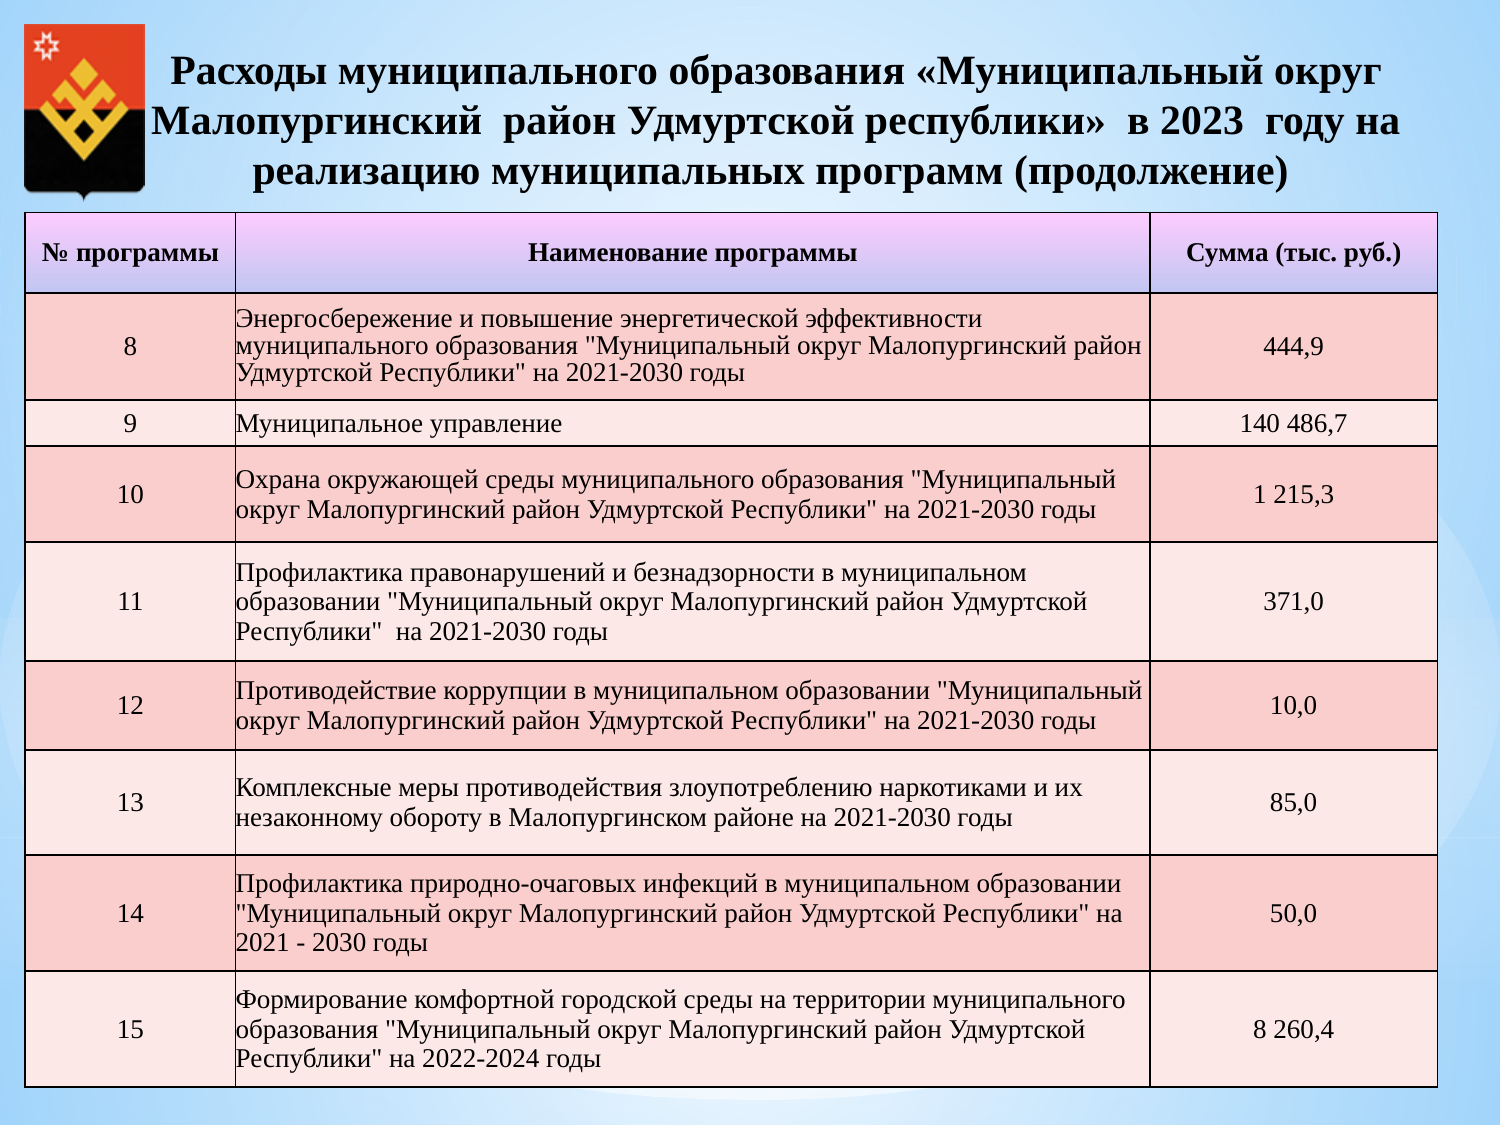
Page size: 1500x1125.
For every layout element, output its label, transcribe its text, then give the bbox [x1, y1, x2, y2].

table_cell 9 [26, 401, 235, 445]
table_cell 140 486,7 [1151, 401, 1437, 445]
table_cell 8 [26, 294, 235, 399]
table_cell 50,0 [1151, 856, 1437, 970]
table_cell Энергосбережение и повышение энергетической эффективности муниципального образования "Муниципальный округ Малопургинский район Удмуртской Республики" на 2021-2030 годы [236, 294, 1149, 399]
table_cell Муниципальное управление [236, 401, 1149, 445]
table_cell Формирование комфортной городской среды на территории муниципального образования "Муниципальный округ Малопургинский район Удмуртской Республики" на 2022-2024 годы [236, 972, 1149, 1086]
table_cell Профилактика правонарушений и безнадзорности в муниципальном образовании "Муниципальный округ Малопургинский район Удмуртской Республики" на 2021-2030 годы [236, 543, 1149, 660]
table_cell 13 [26, 751, 235, 854]
table_cell 85,0 [1151, 751, 1437, 854]
table_cell 10,0 [1151, 662, 1437, 749]
table_cell Профилактика природно-очаговых инфекций в муниципальном образовании "Муниципальный округ Малопургинский район Удмуртской Республики" на 2021 - 2030 годы [236, 856, 1149, 970]
table_cell 371,0 [1151, 543, 1437, 660]
table_header № программы [26, 213, 235, 292]
table_cell Противодействие коррупции в муниципальном образовании "Муниципальный округ Малопургинский район Удмуртской Республики" на 2021-2030 годы [236, 662, 1149, 749]
picture [24, 24, 146, 203]
table_cell 15 [26, 972, 235, 1086]
table_cell 10 [26, 447, 235, 541]
table_cell Комплексные меры противодействия злоупотреблению наркотиками и их незаконному обороту в Малопургинском районе на 2021-2030 годы [236, 751, 1149, 854]
table_cell 14 [26, 856, 235, 970]
table_cell 8 260,4 [1151, 972, 1437, 1086]
table_cell 12 [26, 662, 235, 749]
table_cell 444,9 [1151, 294, 1437, 399]
table_cell Охрана окружающей среды муниципального образования "Муниципальный округ Малопургинский район Удмуртской Республики" на 2021-2030 годы [236, 447, 1149, 541]
table_cell 1 215,3 [1151, 447, 1437, 541]
title Расходы муниципального образования «Муниципальный округ Малопургинский район Удмуртской республики» в 2023 году на реализацию муниципальных программ (продолжение) [151, 34, 1475, 198]
table_header Наименование программы [236, 213, 1149, 292]
table_cell 11 [26, 543, 235, 660]
table_header Сумма (тыс. руб.) [1151, 213, 1437, 292]
